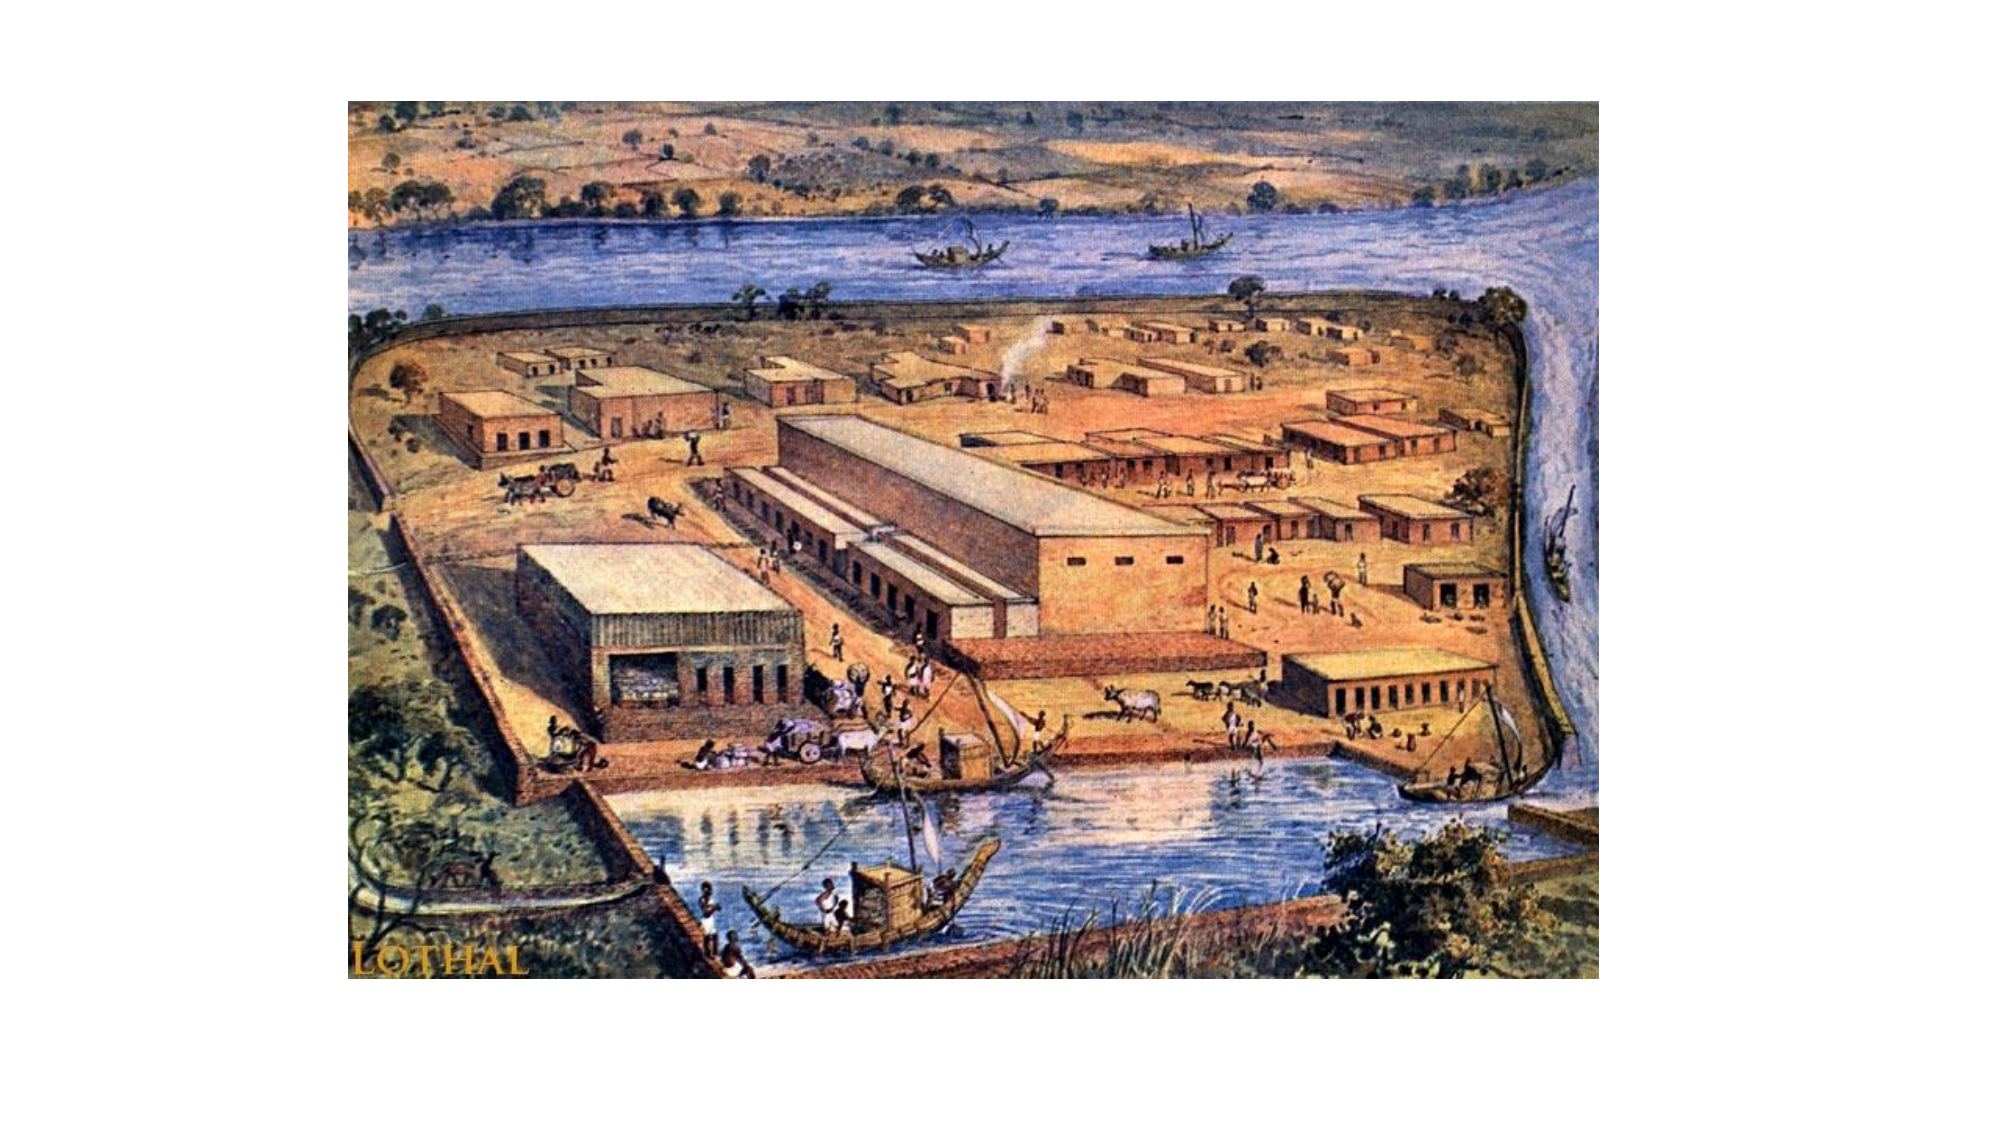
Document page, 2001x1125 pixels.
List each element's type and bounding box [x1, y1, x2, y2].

picture [348, 101, 1599, 979]
